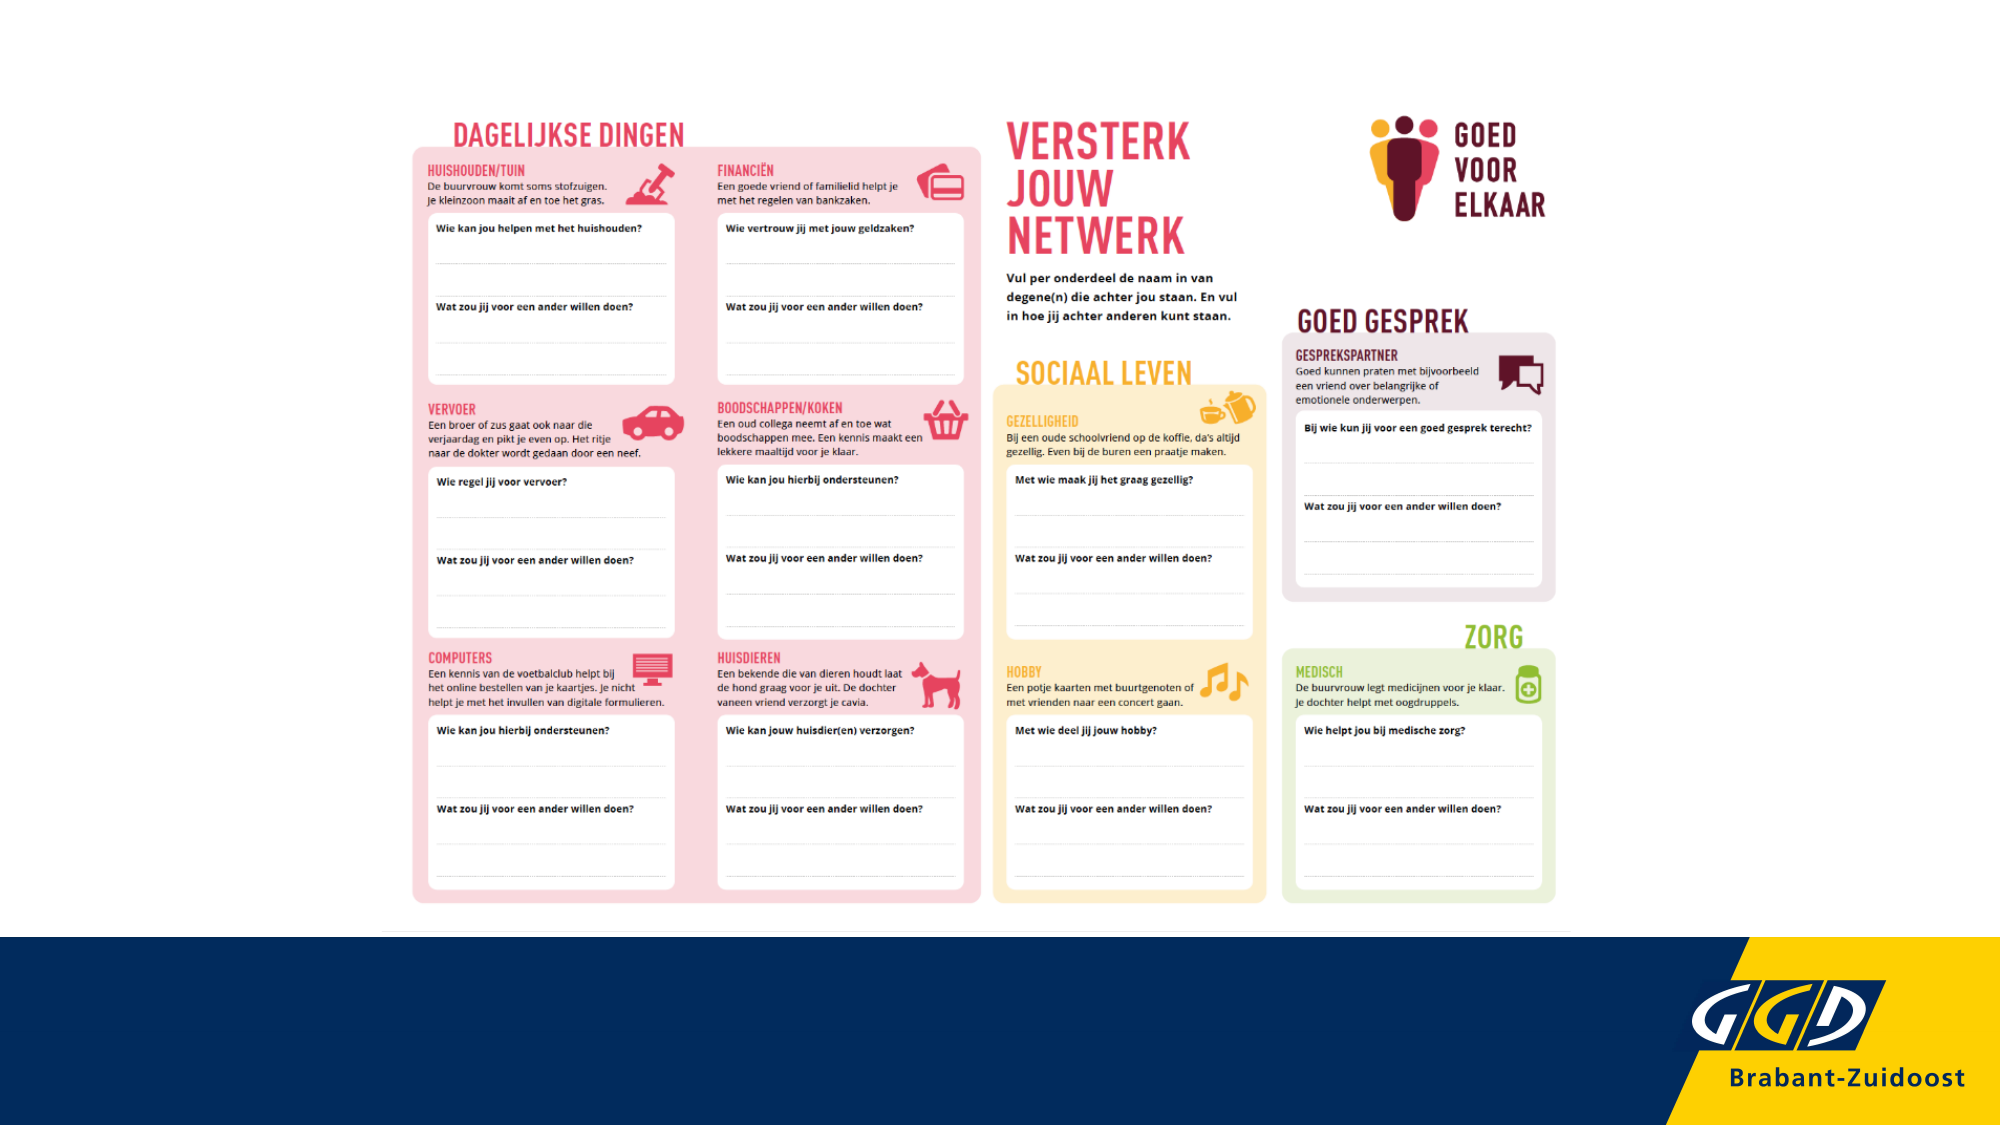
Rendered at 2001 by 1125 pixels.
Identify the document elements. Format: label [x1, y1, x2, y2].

list [381, 59, 1571, 932]
picture [0, 937, 2000, 1125]
